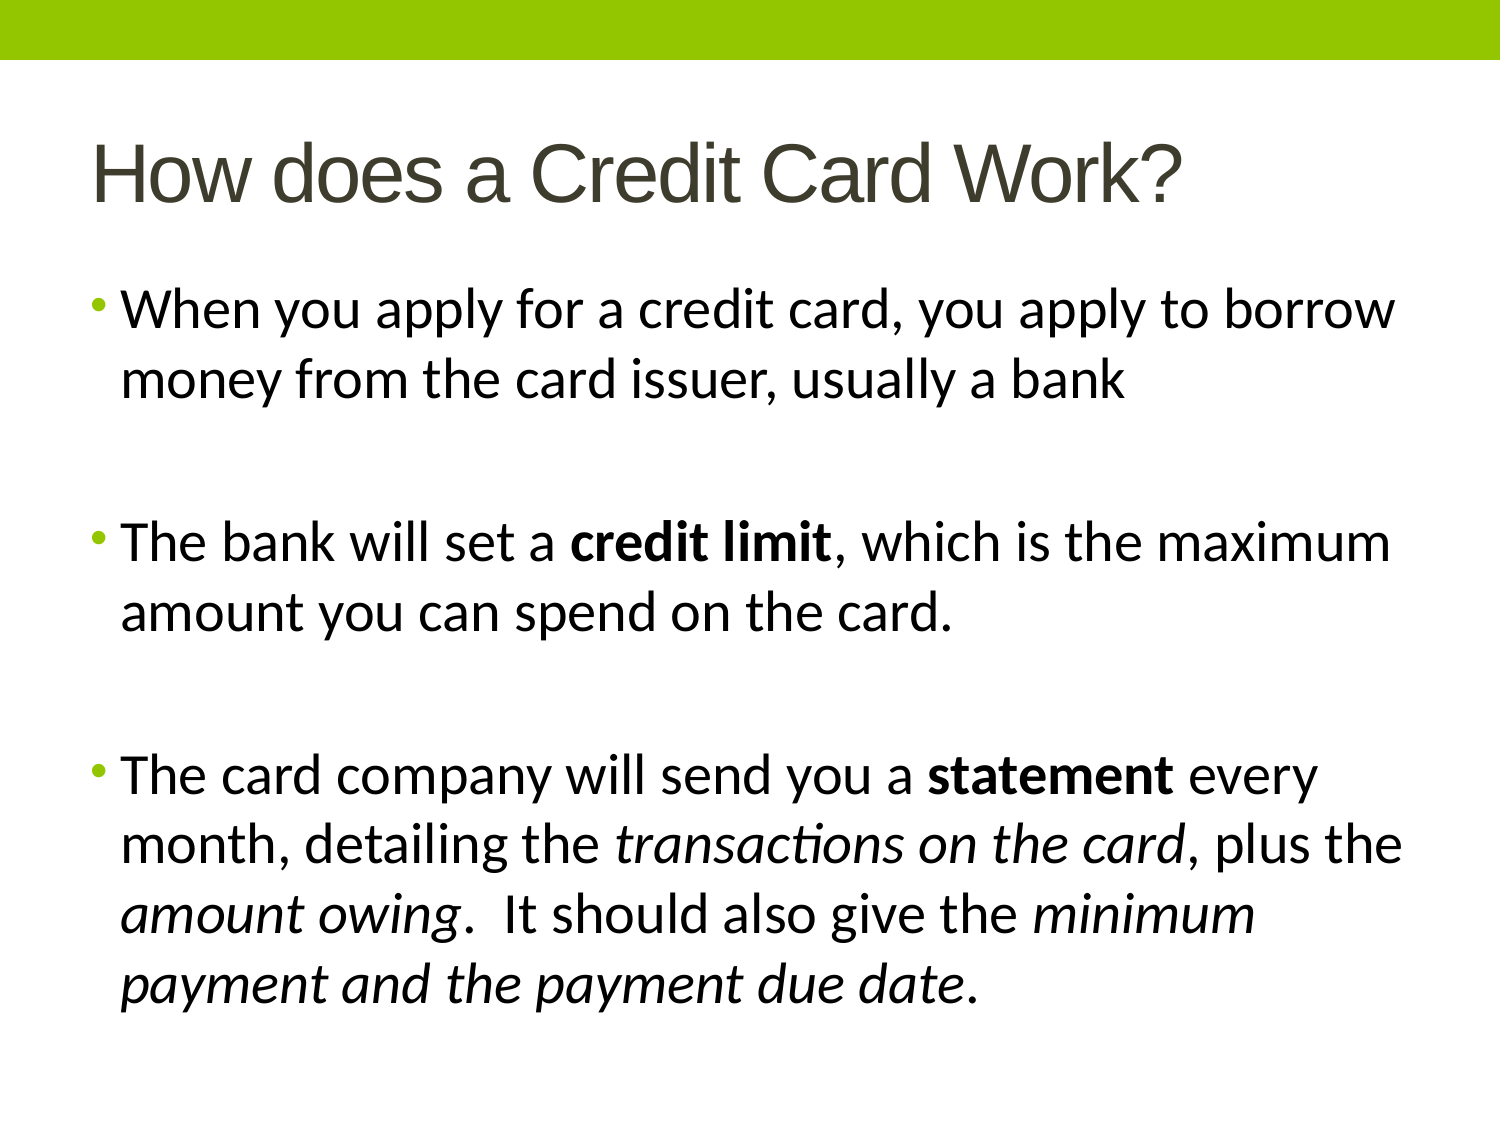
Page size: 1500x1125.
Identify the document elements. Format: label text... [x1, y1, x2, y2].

title How does a Credit Card Work? [75, 87, 1425, 250]
list When you apply for a credit card, you apply to borrow money from the card issuer, usually a bank The bank will set a credit limit, which is the maximum amount you can spend on the card. The card company will send you a statement every month, detailing the transactions on the card, plus the amount owing. It should also give the minimum payment and the payment due date. [75, 262, 1425, 1063]
